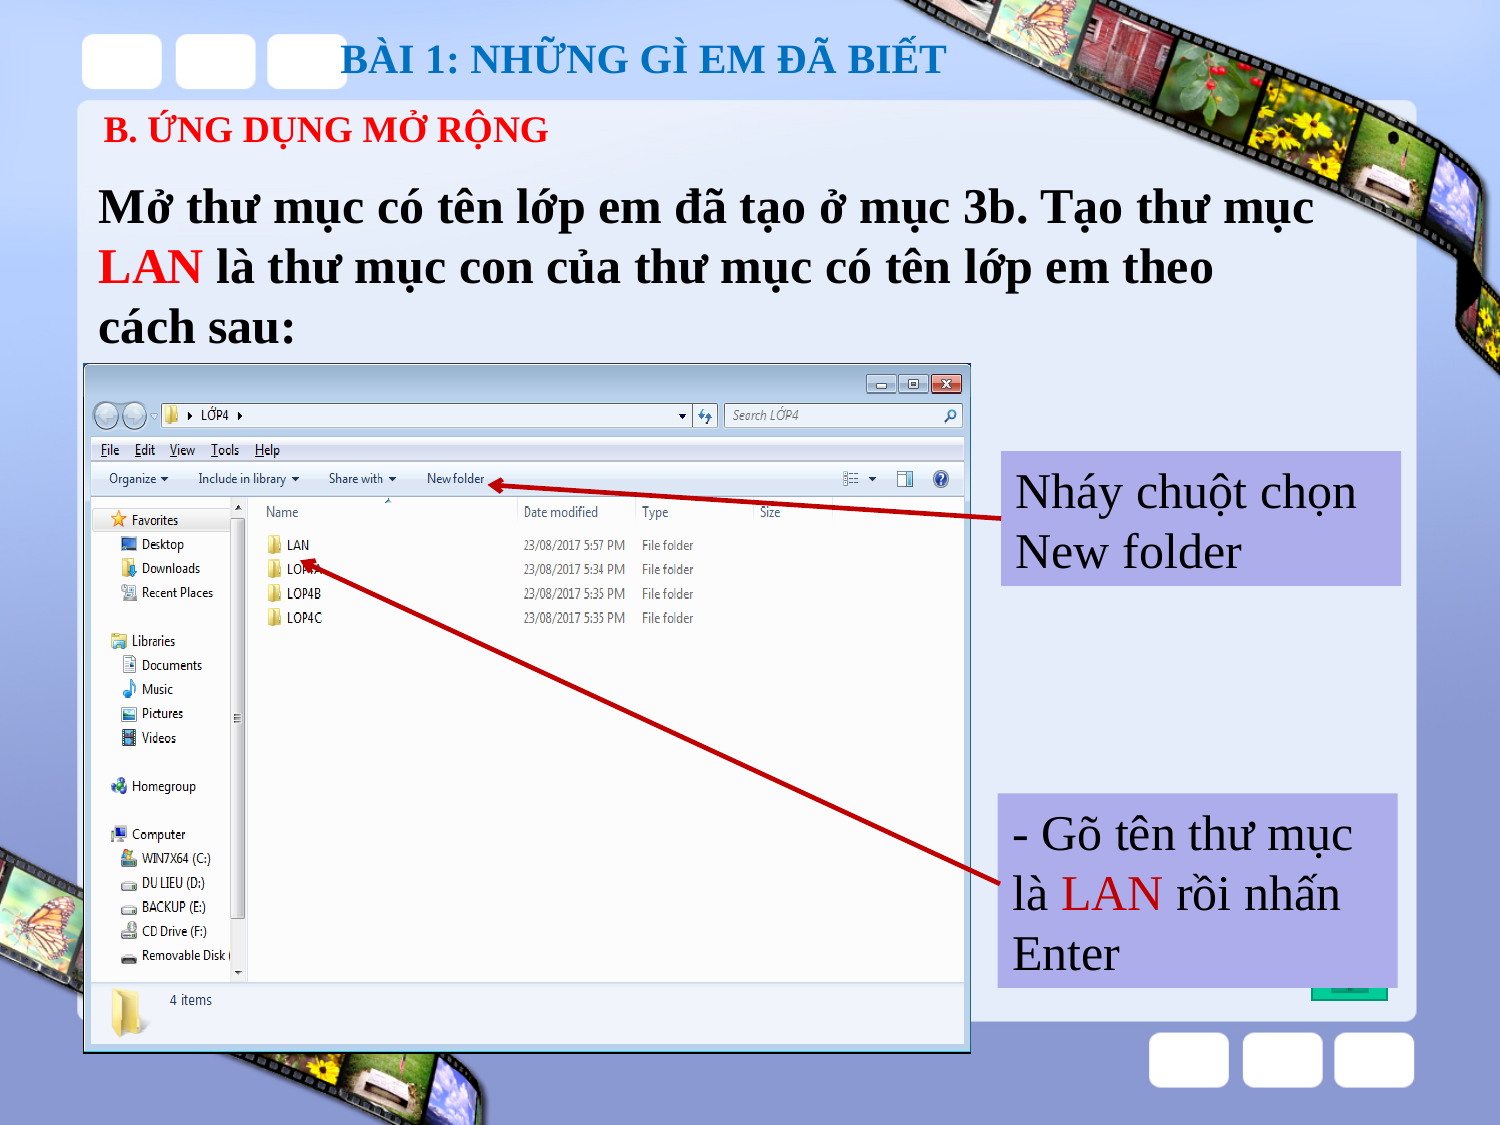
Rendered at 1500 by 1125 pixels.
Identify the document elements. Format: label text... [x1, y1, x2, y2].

text_box BÀI 1: NHỮNG GÌ EM ĐÃ BIẾT [300, 24, 998, 89]
text_box - Gõ tên thư mục là LAN rồi nhấn Enter [997, 793, 1398, 988]
picture [0, 0, 1500, 1125]
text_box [487, 484, 1002, 520]
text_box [299, 560, 1000, 884]
text_box Mở thư mục có tên lớp em đã tạo ở mục 3b. Tạo thư mục LAN là thư mục con của thư mục có tên lớp em theo cách sau: [83, 166, 1338, 362]
text_box B. ỨNG DỤNG MỞ RỘNG [88, 97, 939, 158]
text_box Nháy chuột chọn New folder [1001, 451, 1402, 586]
